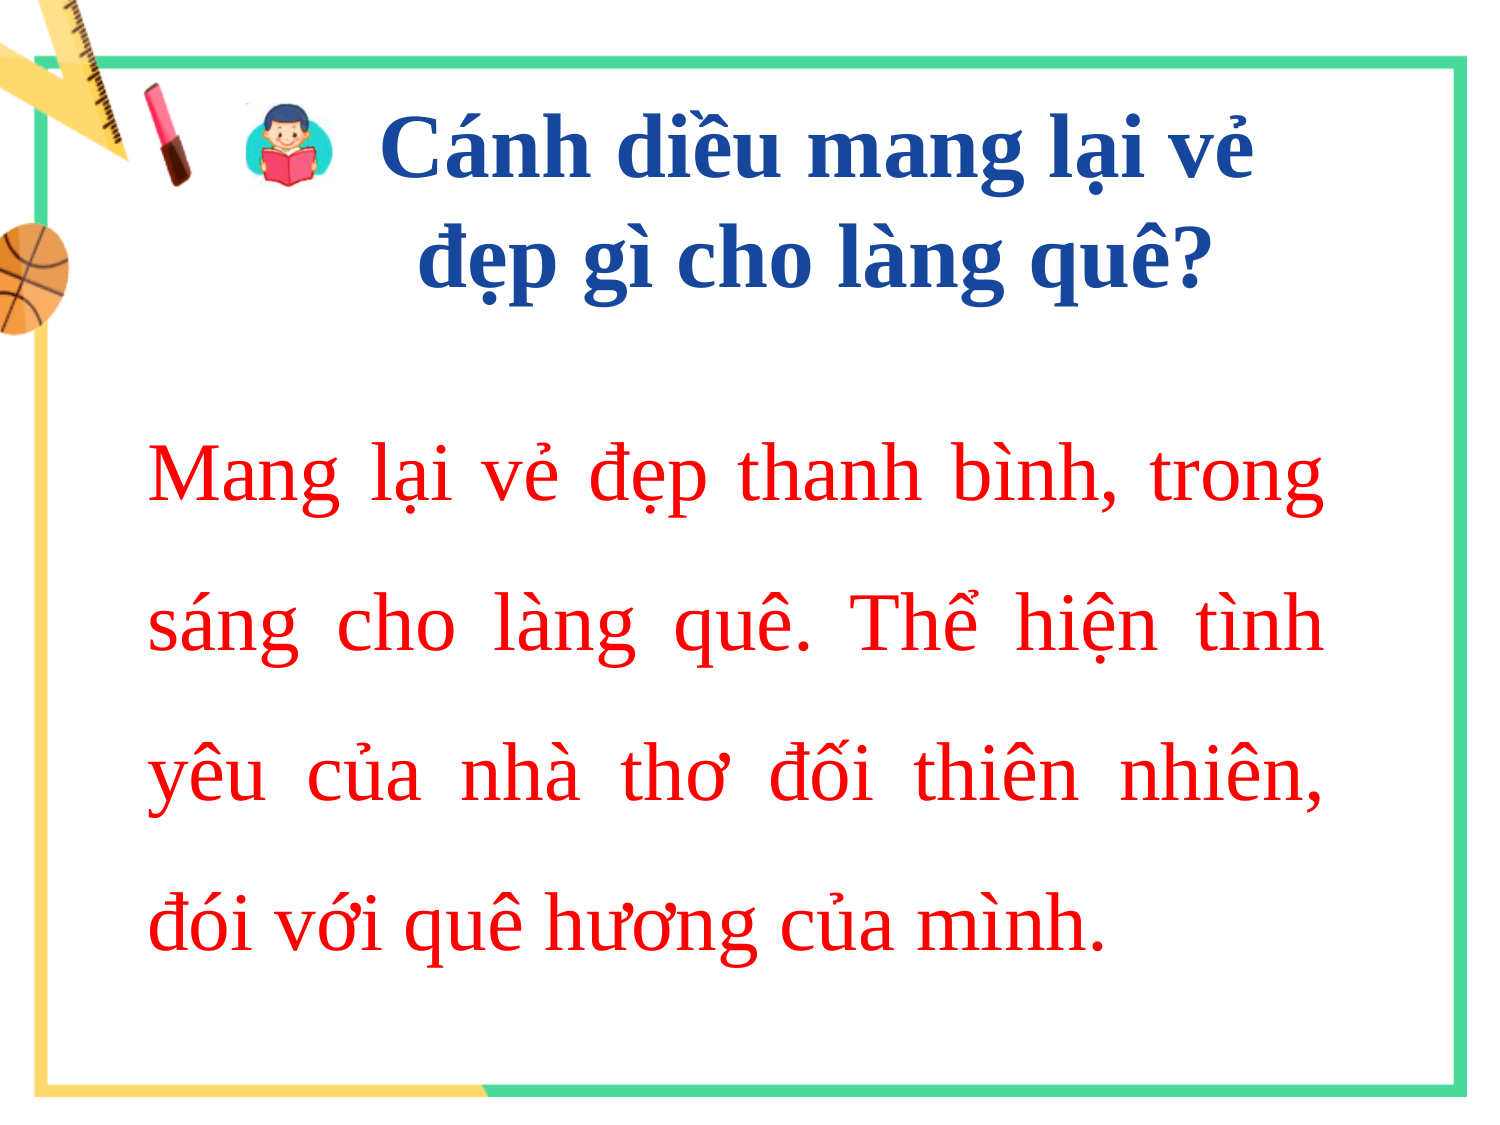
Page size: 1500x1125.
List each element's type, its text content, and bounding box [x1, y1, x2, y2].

text_box Cánh diều mang lại vẻ đẹp gì cho làng quê? [335, 78, 1300, 314]
picture [0, 0, 1467, 1097]
text_box Mang lại vẻ đẹp thanh bình, trong sáng cho làng quê. Thể hiện tình yêu của nhà thơ đối thiên nhiên, đói với quê hương của mình. [125, 360, 1342, 975]
